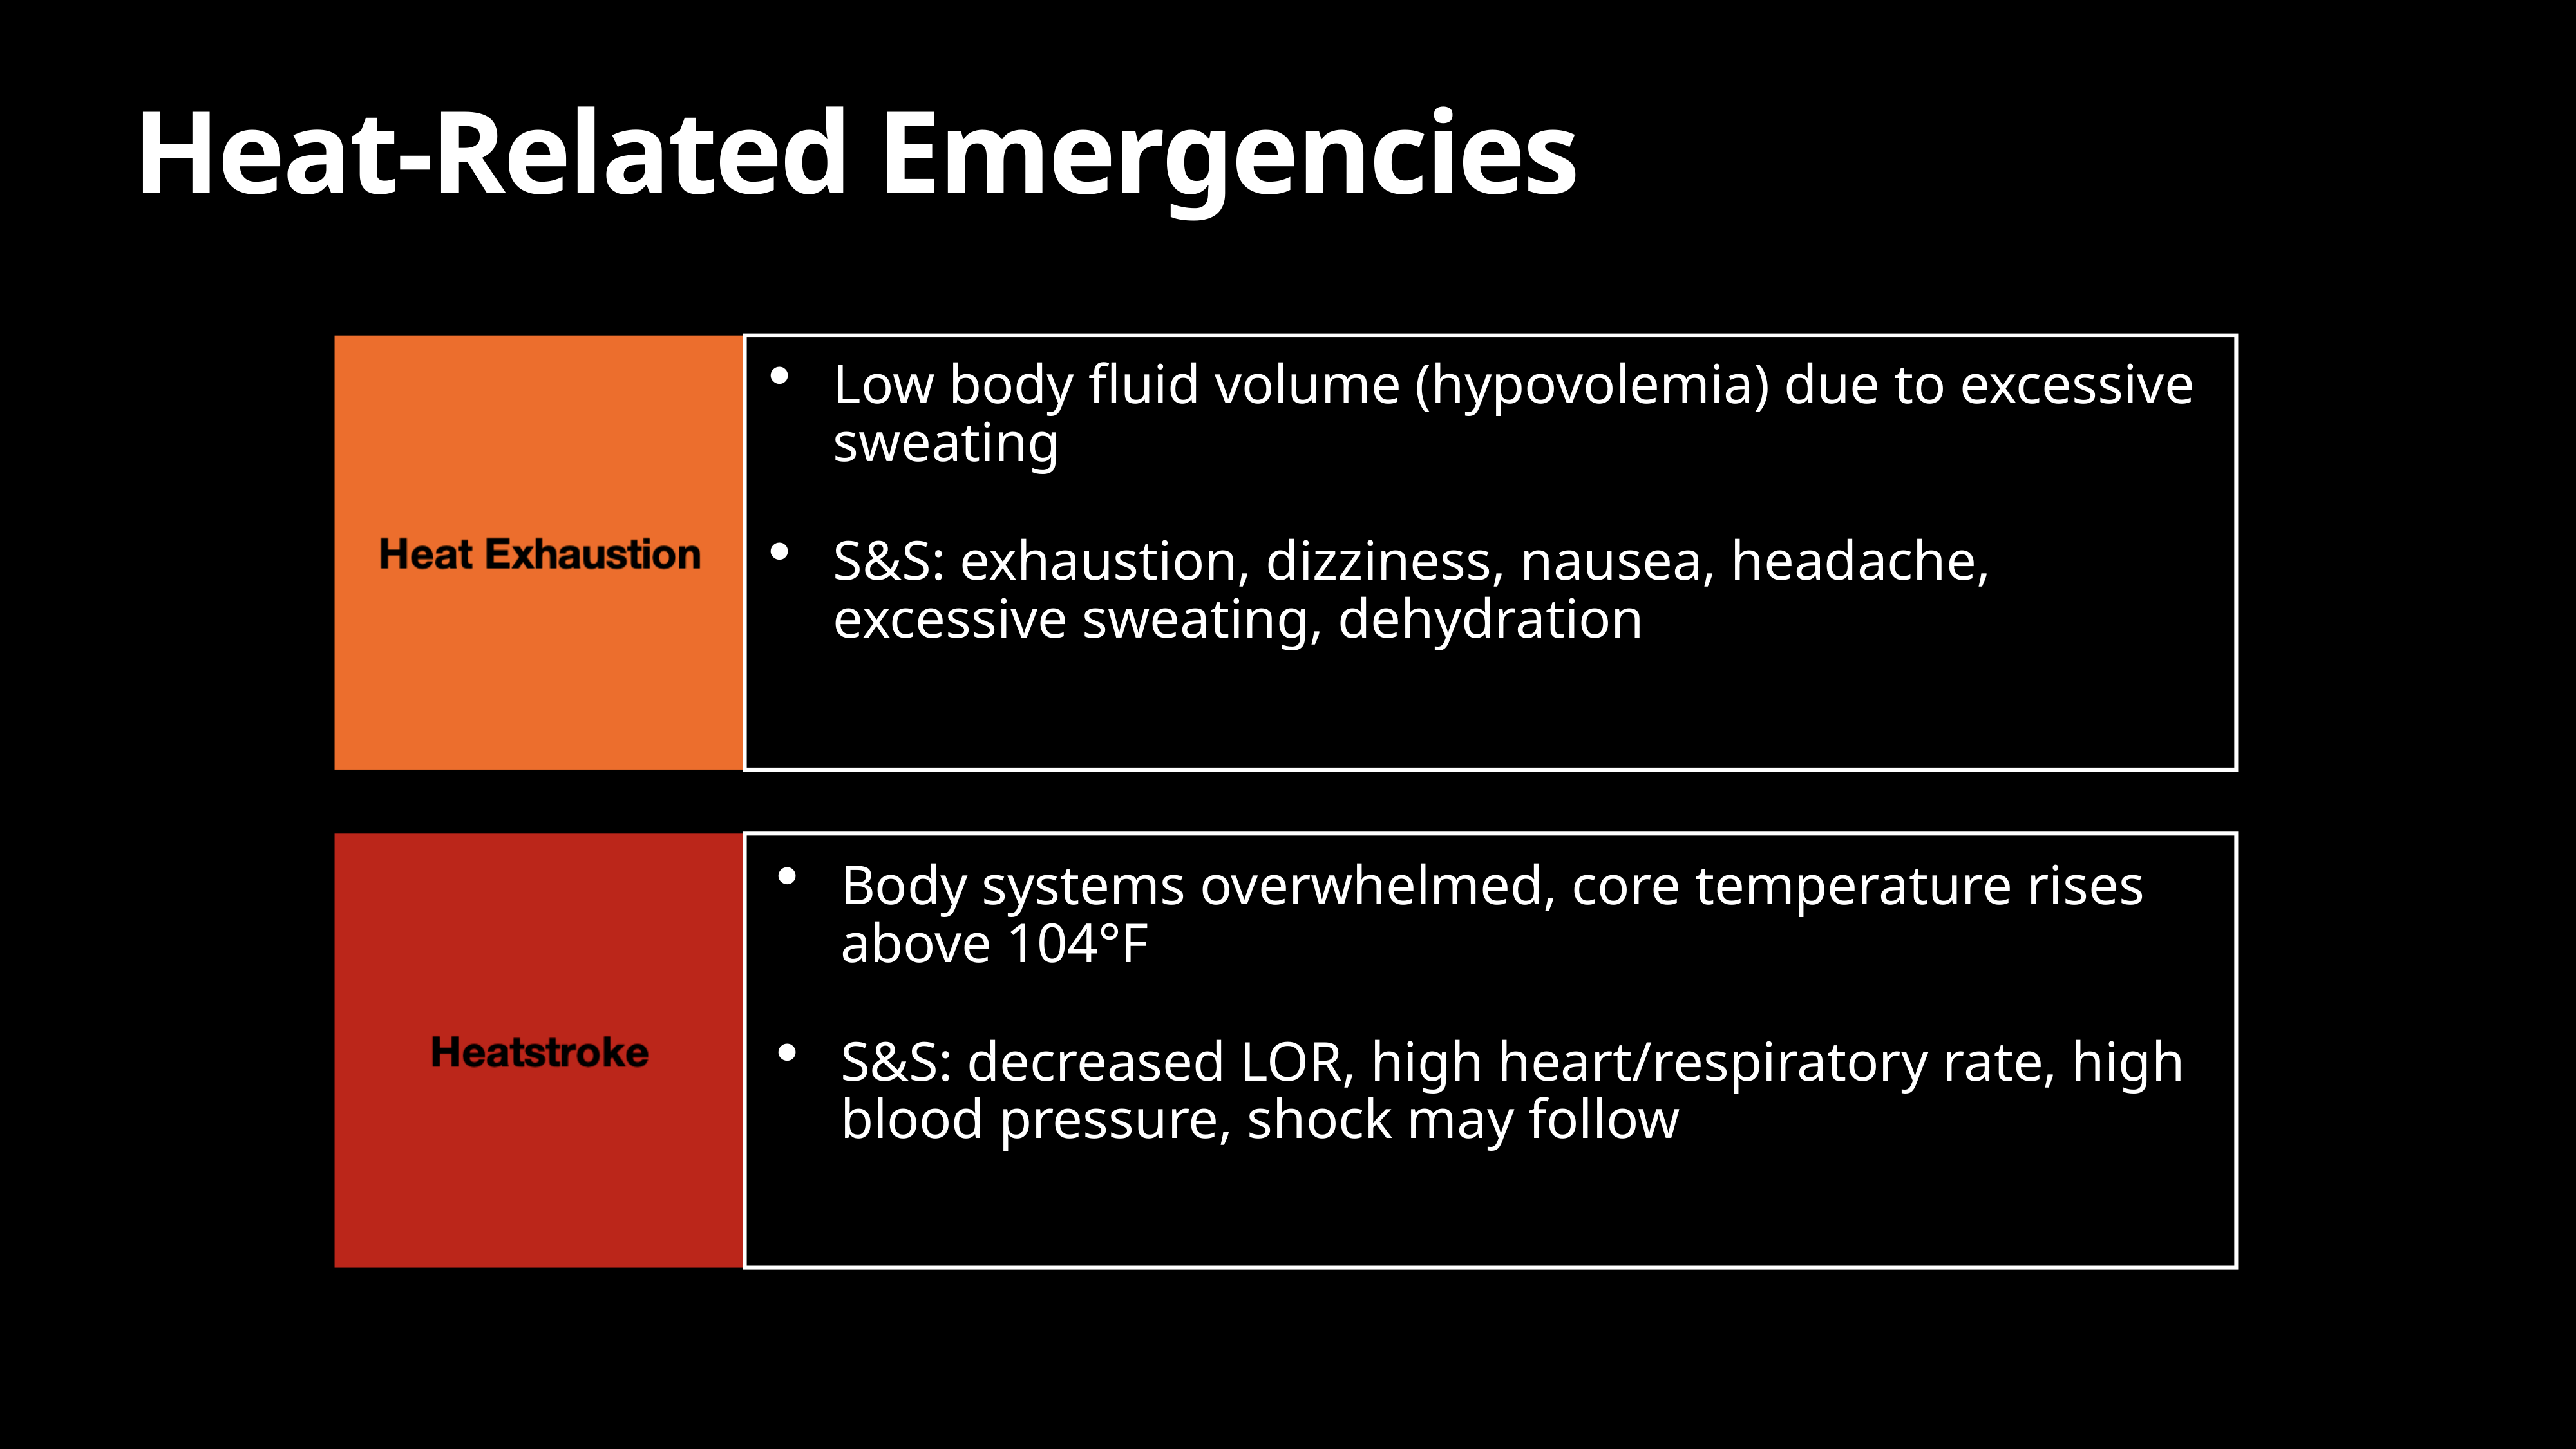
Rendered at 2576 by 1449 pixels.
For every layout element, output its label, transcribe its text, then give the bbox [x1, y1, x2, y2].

title Heat-Related Emergencies [127, 100, 2449, 252]
picture [316, 313, 2267, 1292]
